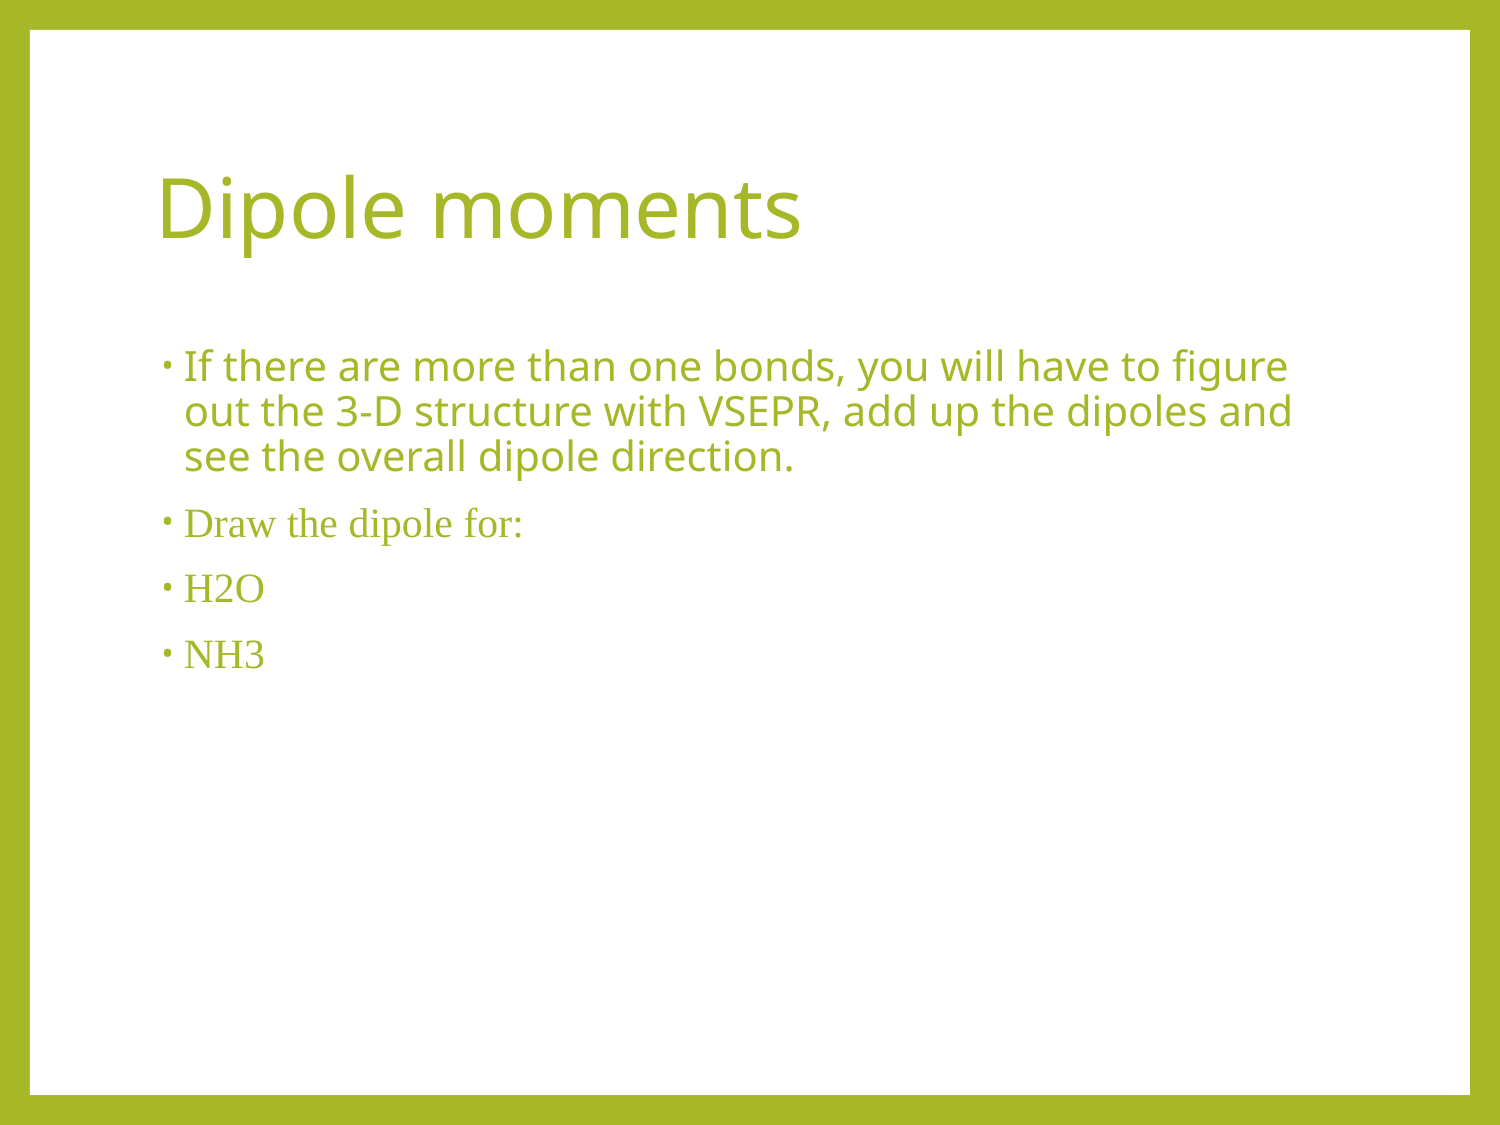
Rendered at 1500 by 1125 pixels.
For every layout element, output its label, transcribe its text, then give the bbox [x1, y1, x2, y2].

list If there are more than one bonds, you will have to figure out the 3-D structure with VSEPR, add up the dipoles and see the overall dipole direction. Draw the dipole for: H2O NH3 [140, 337, 1356, 1000]
title Dipole moments [140, 99, 1356, 323]
